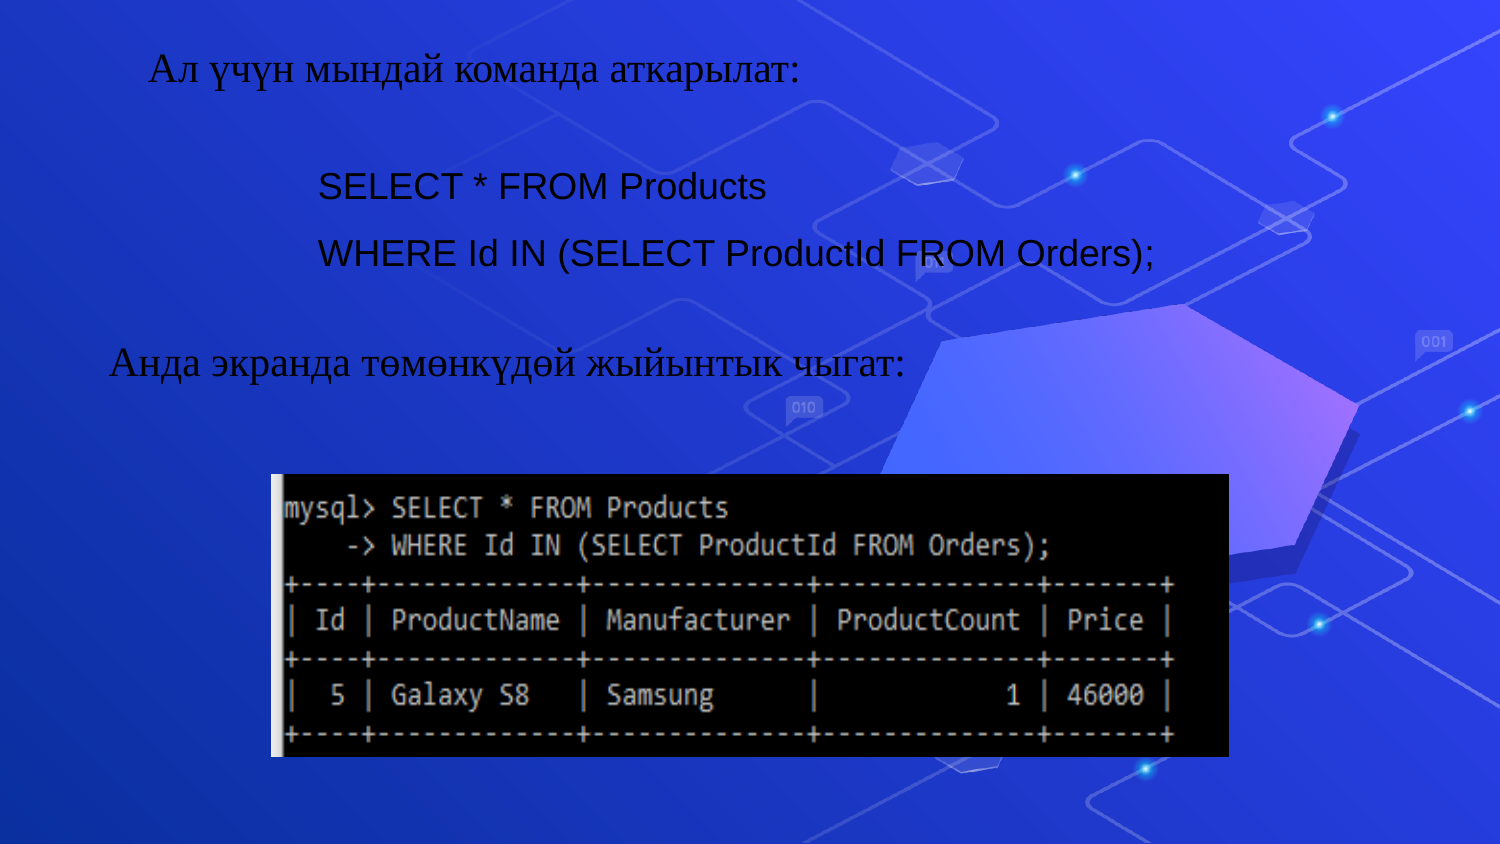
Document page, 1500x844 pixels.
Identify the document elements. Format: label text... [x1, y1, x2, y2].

picture [0, 0, 1500, 844]
text_box Анда экранда төмөнкүдөй жыйынтык чыгат: [93, 323, 931, 392]
text_box Ал үчүн мындай команда аткарылат: [133, 29, 826, 98]
text_box SELECT * FROM Products WHERE Id IN (SELECT ProductId FROM Orders); [303, 131, 1269, 282]
